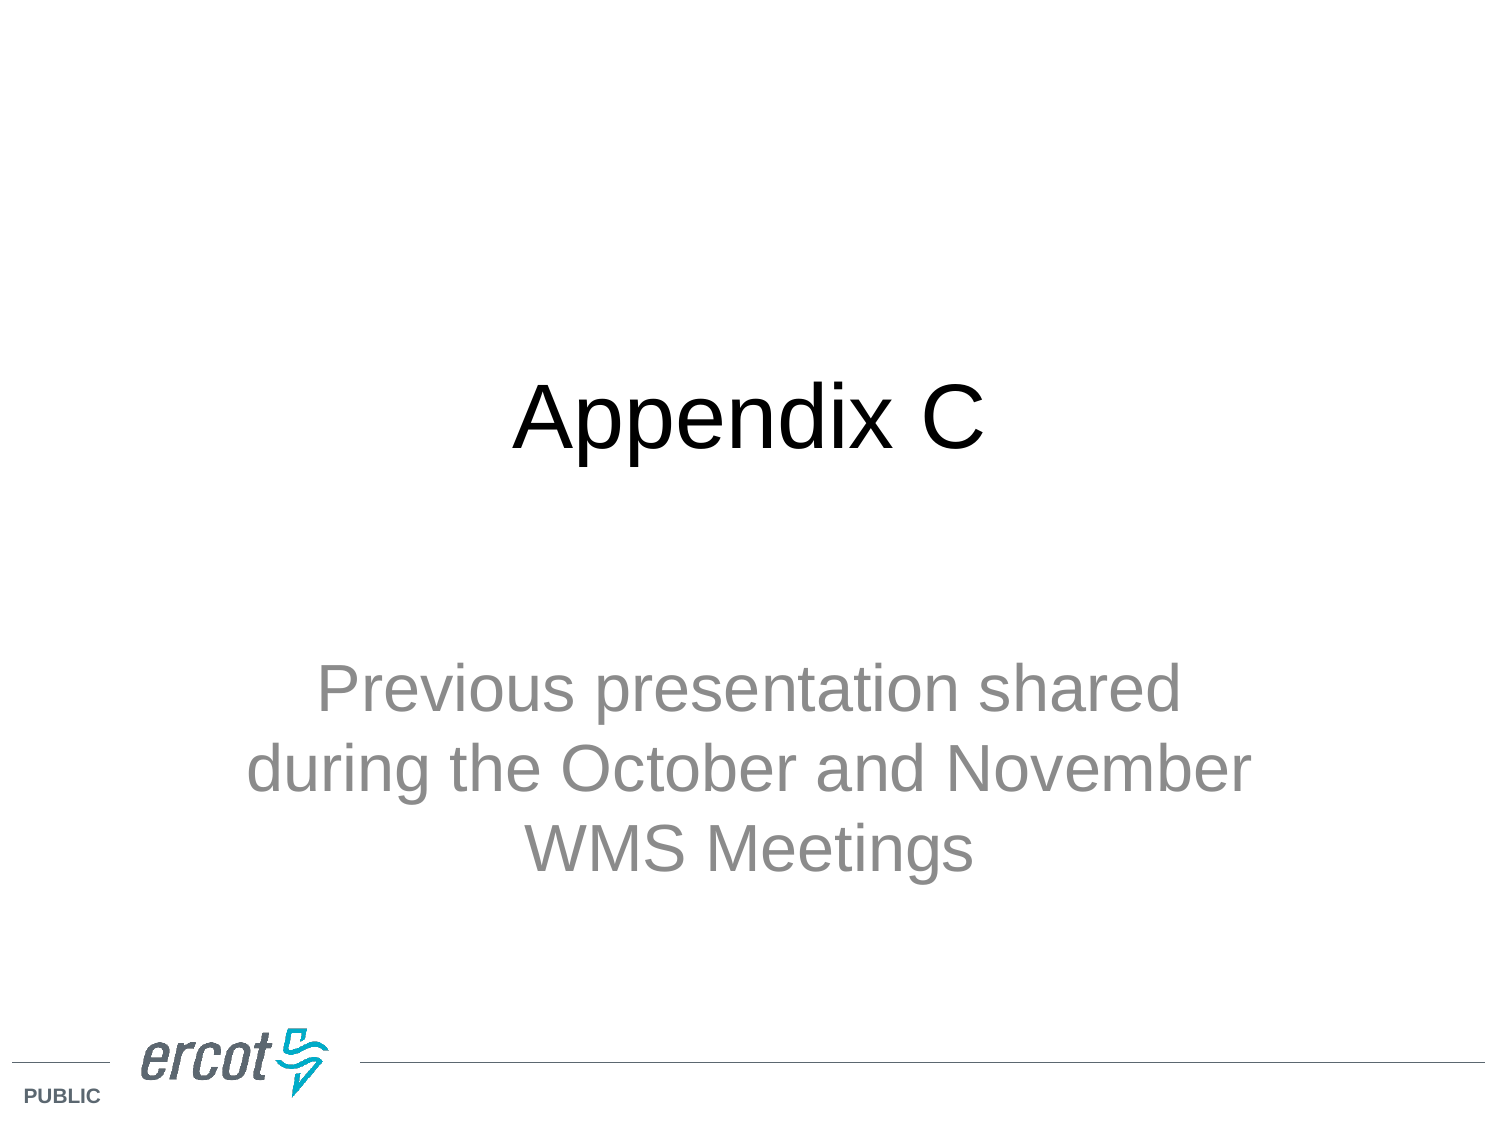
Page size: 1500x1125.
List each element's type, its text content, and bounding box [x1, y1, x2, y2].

subtitle Previous presentation shared during the October and November WMS Meetings [225, 637, 1275, 925]
title Appendix C [112, 349, 1388, 591]
picture [137, 1024, 332, 1100]
